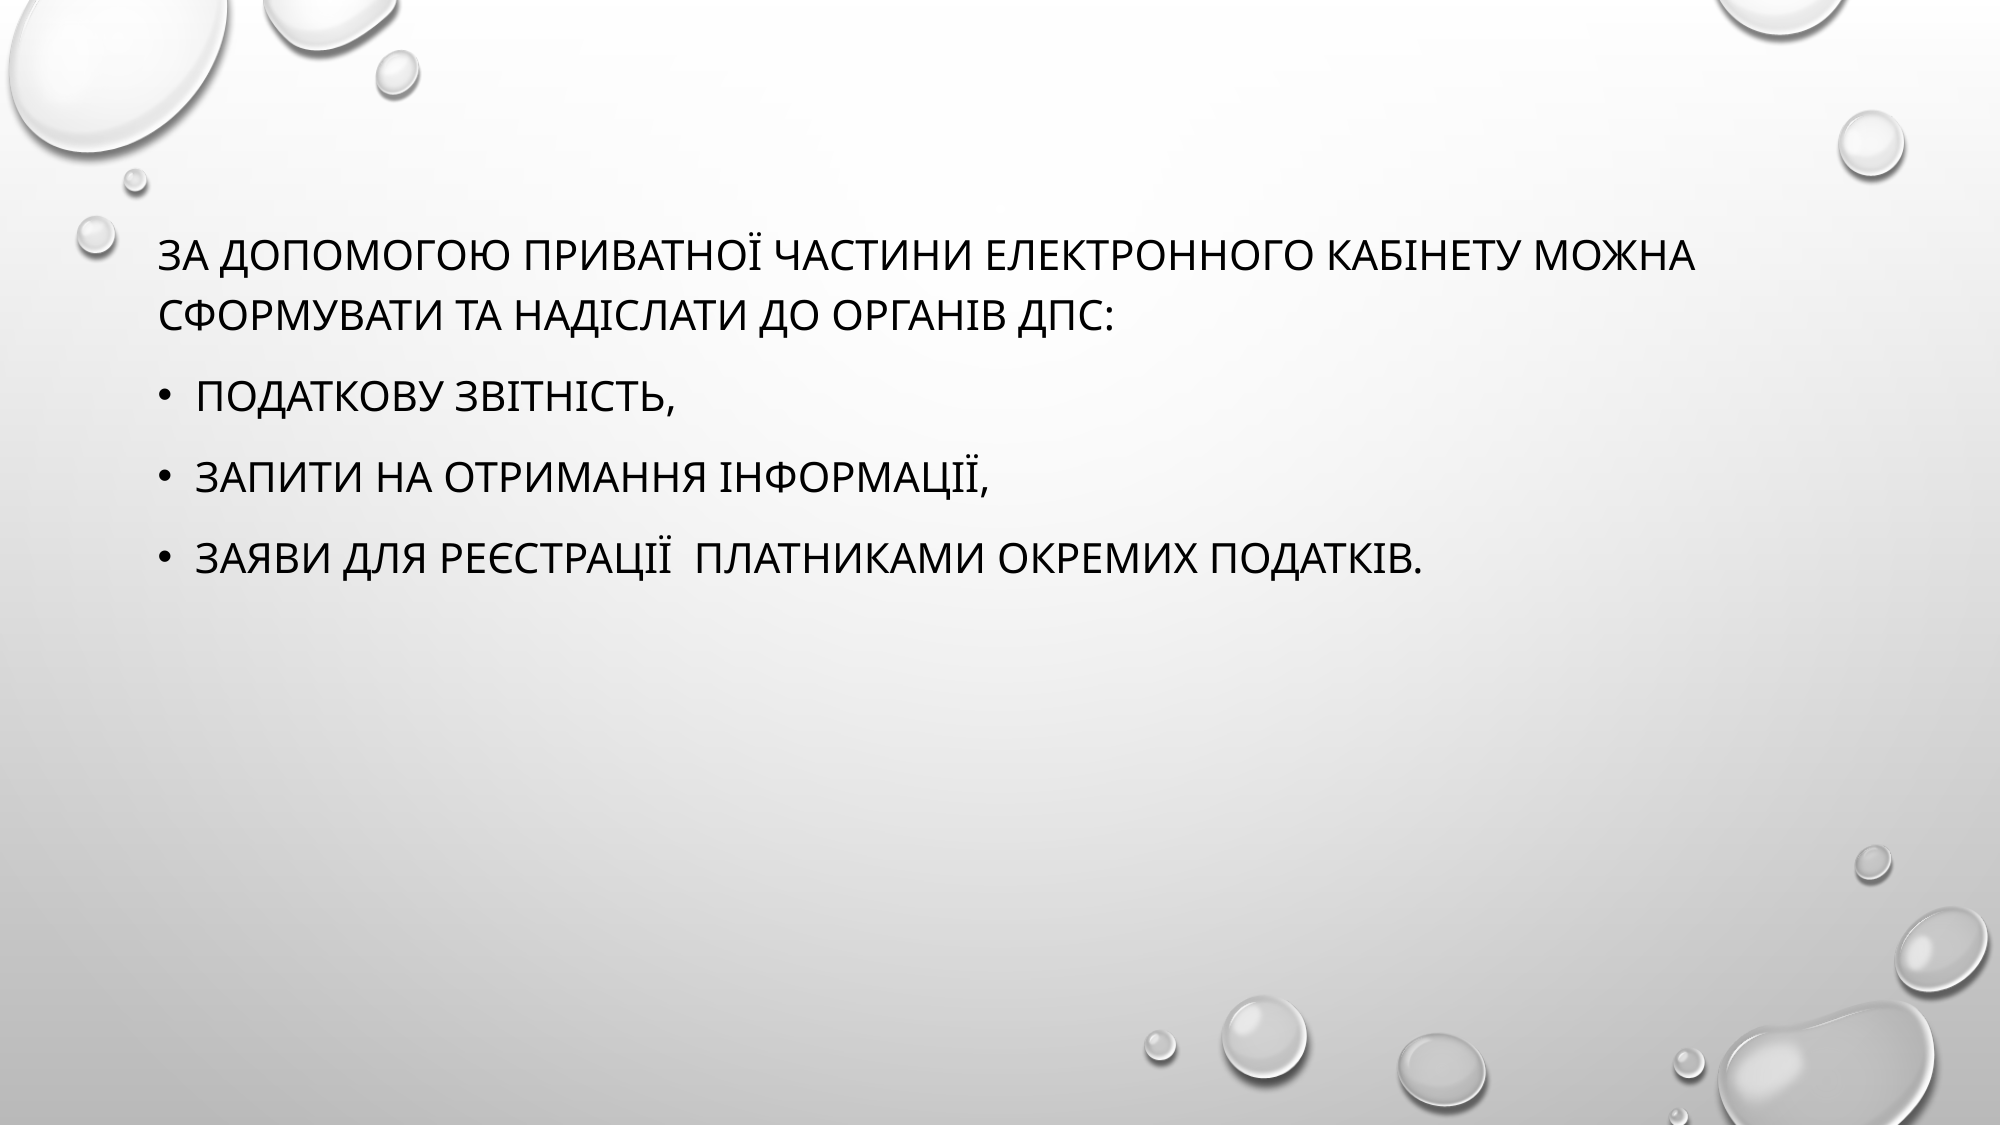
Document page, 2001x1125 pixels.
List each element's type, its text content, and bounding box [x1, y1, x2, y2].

list За допомогою приватної частини електронного кабінету можна сформувати та надіслати до органів ДПС: податкову звітність, запити на отримання інформації, заяви для реєстрації платниками окремих податків. [142, 211, 1843, 1009]
picture [0, 0, 2000, 1125]
